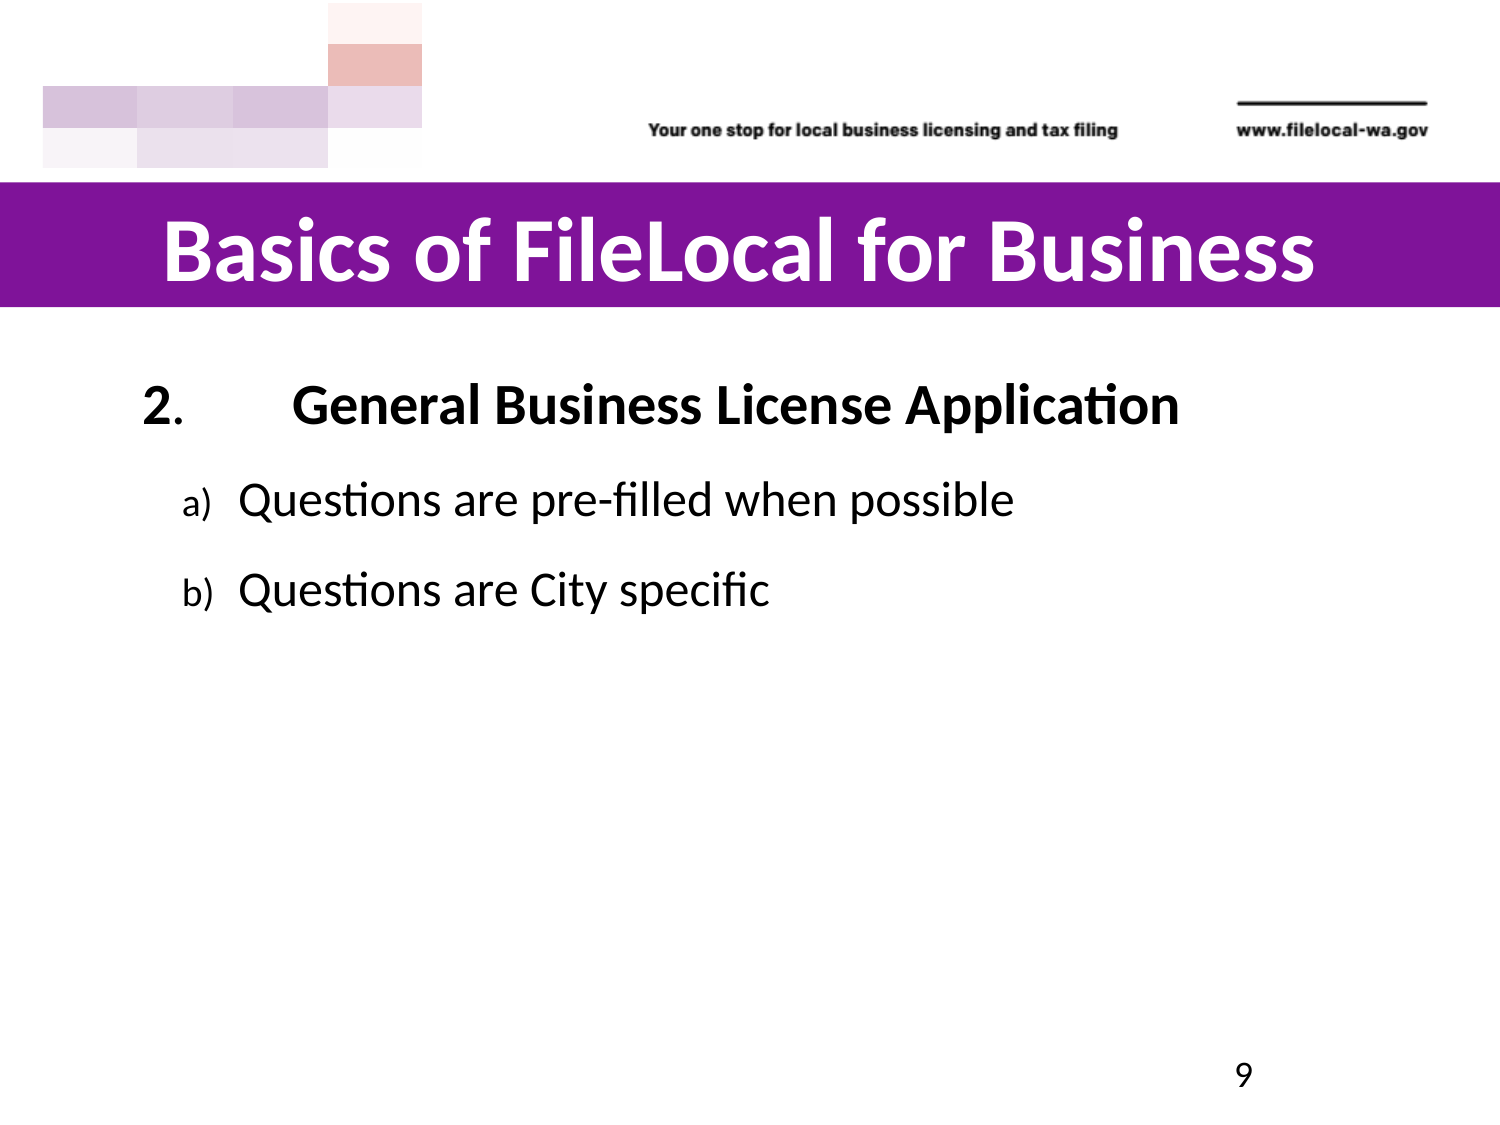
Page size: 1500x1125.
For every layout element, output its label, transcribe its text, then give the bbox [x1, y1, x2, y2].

list 2. General Business License Application Questions are pre-filled when possible Questions are City specific [76, 366, 1429, 902]
text_box Basics of FileLocal for Business [0, 182, 1500, 308]
slide_number 9 [1219, 1042, 1425, 1103]
